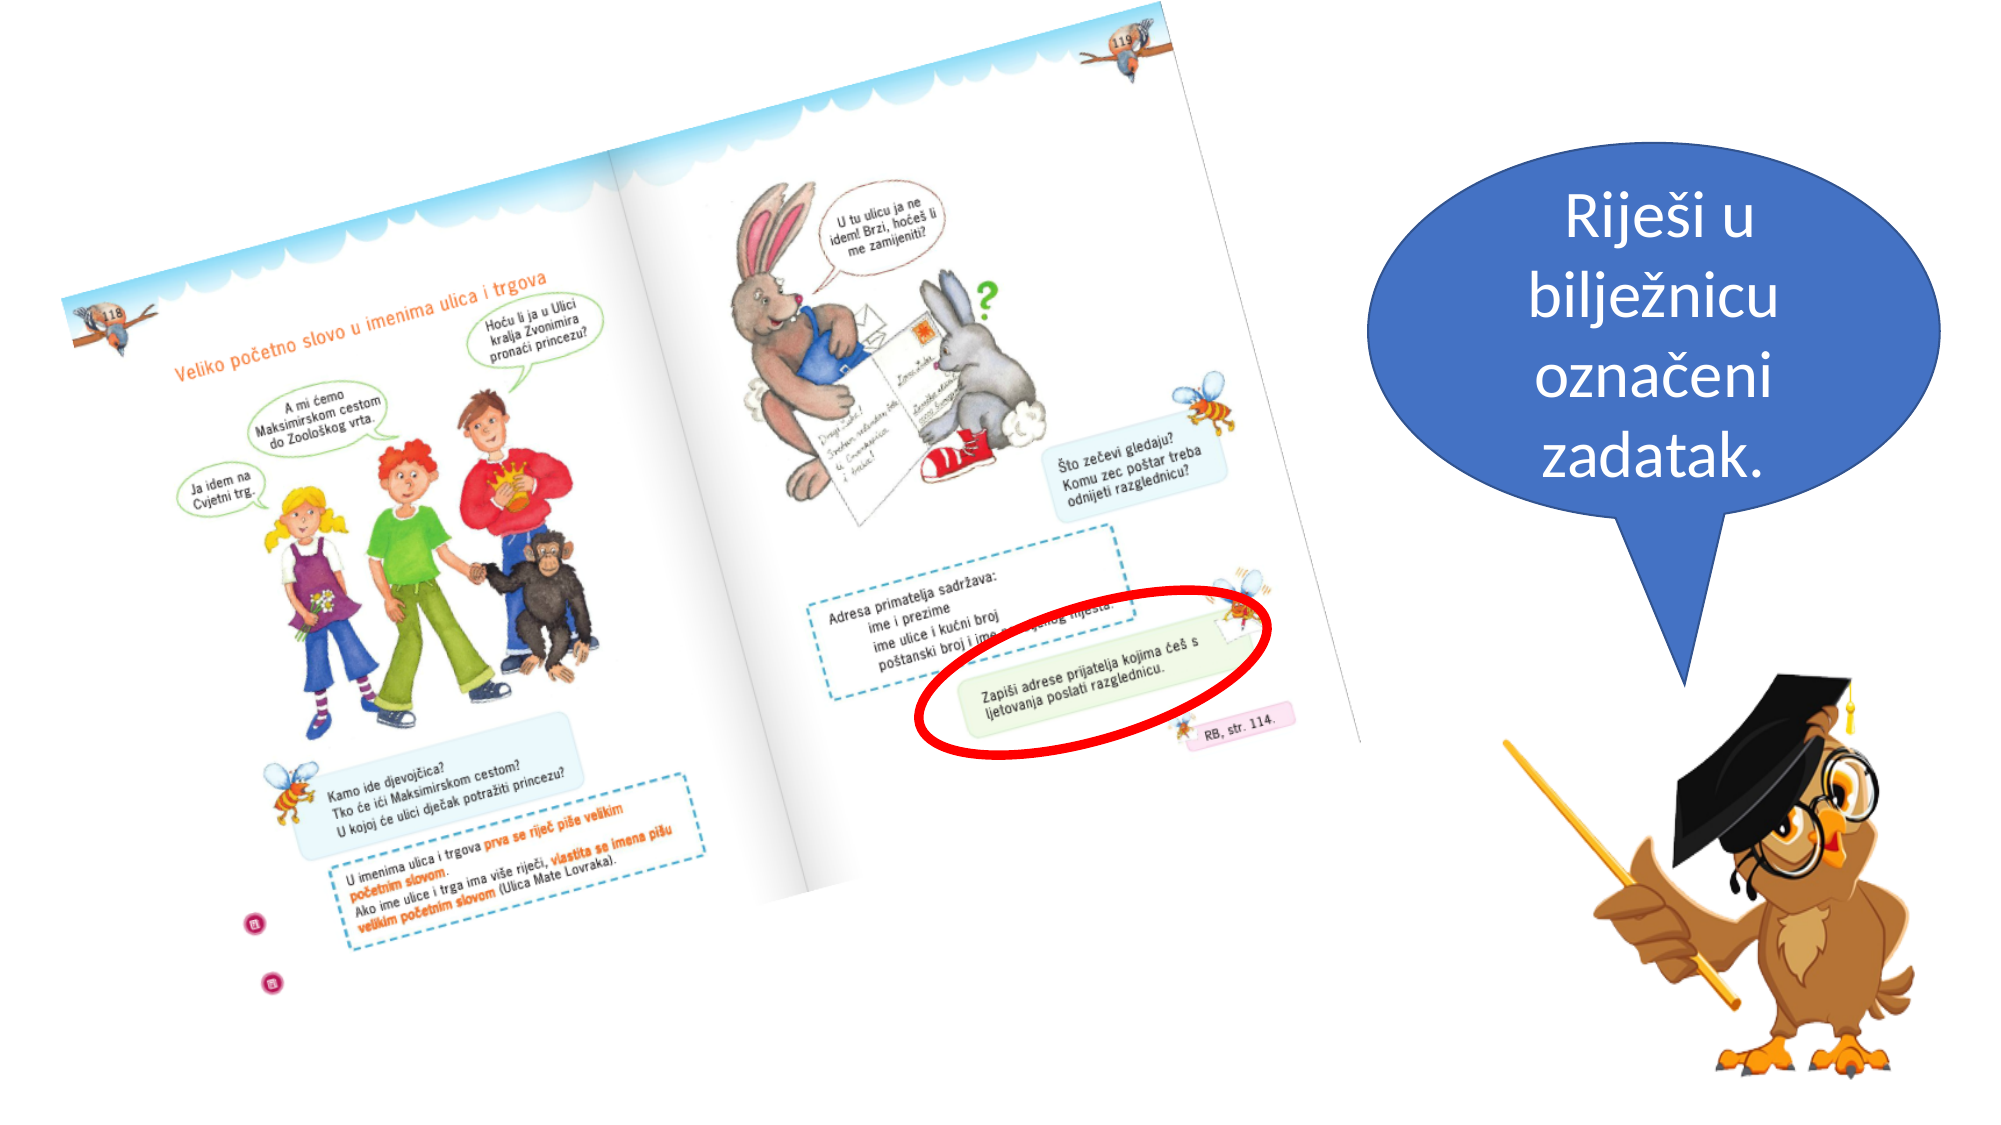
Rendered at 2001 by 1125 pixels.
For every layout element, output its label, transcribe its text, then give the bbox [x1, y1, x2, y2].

text_box Riješi u bilježnicu označeni zadatak. [1367, 141, 1941, 650]
picture [1480, 650, 1915, 1100]
picture [63, 2, 1359, 1038]
